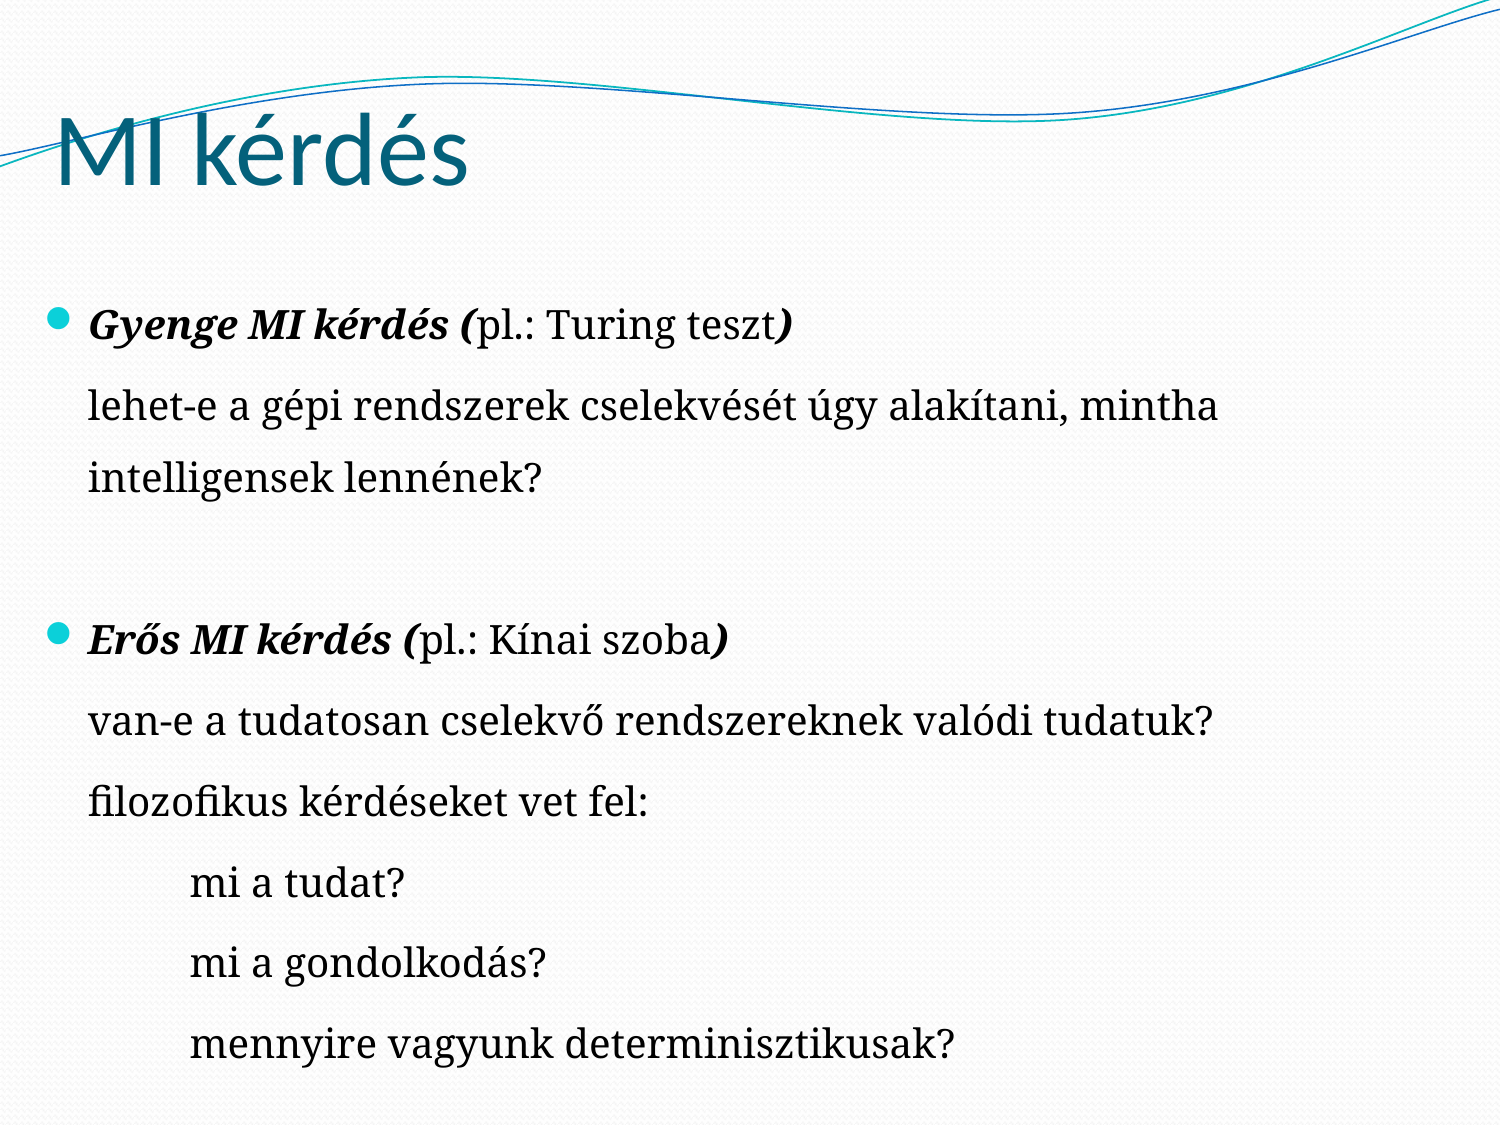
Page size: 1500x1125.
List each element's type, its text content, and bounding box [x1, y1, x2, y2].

list Gyenge MI kérdés (pl.: Turing teszt) lehet-e a gépi rendszerek cselekvését úgy alakítani, mintha intelligensek lennének? Erős MI kérdés (pl.: Kínai szoba) van-e a tudatosan cselekvő rendszereknek valódi tudatuk? filozofikus kérdéseket vet fel: mi a tudat? mi a gondolkodás? mennyire vagyunk determinisztikusak? [29, 267, 1471, 1083]
title MI kérdés [53, 19, 1404, 207]
